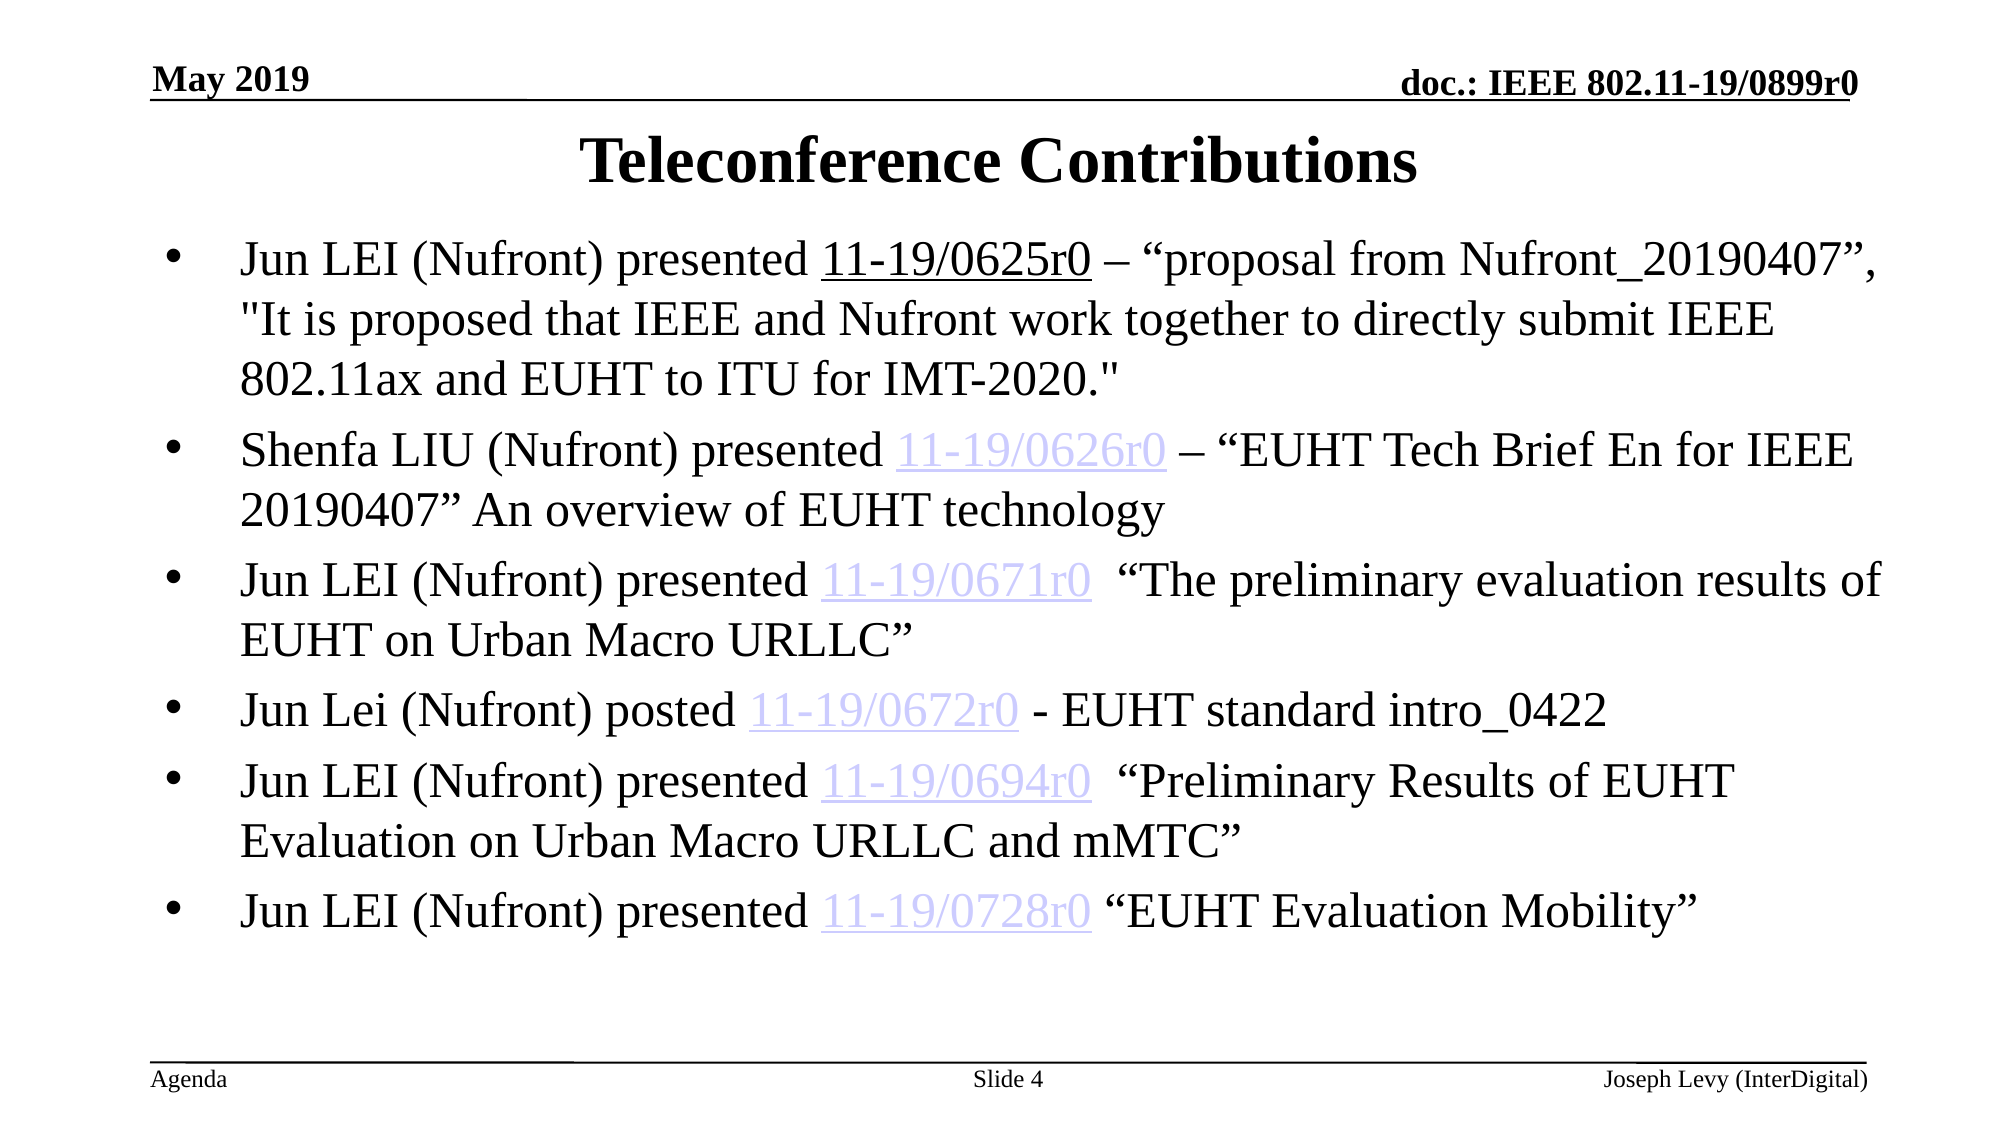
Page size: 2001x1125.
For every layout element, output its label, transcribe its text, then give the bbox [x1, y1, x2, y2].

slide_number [152, 54, 563, 100]
footer Joseph Levy (InterDigital) [1171, 1061, 1869, 1093]
title Teleconference Contributions [149, 112, 1850, 201]
list Jun LEI (Nufront) presented 11-19/0625r0 – “proposal from Nufront_20190407”, "It is proposed that IEEE and Nufront work together to directly submit IEEE 802.11ax and EUHT to ITU for IMT-2020." Shenfa LIU (Nufront) presented 11-19/0626r0 – “EUHT Tech Brief En for IEEE 20190407” An overview of EUHT technology Jun LEI (Nufront) presented 11-19/0671r0 “The preliminary evaluation results of EUHT on Urban Macro URLLC” Jun Lei (Nufront) posted 11-19/0672r0 - EUHT standard intro_0422 Jun LEI (Nufront) presented 11-19/0694r0 “Preliminary Results of EUHT Evaluation on Urban Macro URLLC and mMTC” Jun LEI (Nufront) presented 11-19/0728r0 “EUHT Evaluation Mobility” [83, 217, 1933, 1001]
slide_number Slide 4 [950, 1061, 1067, 1123]
